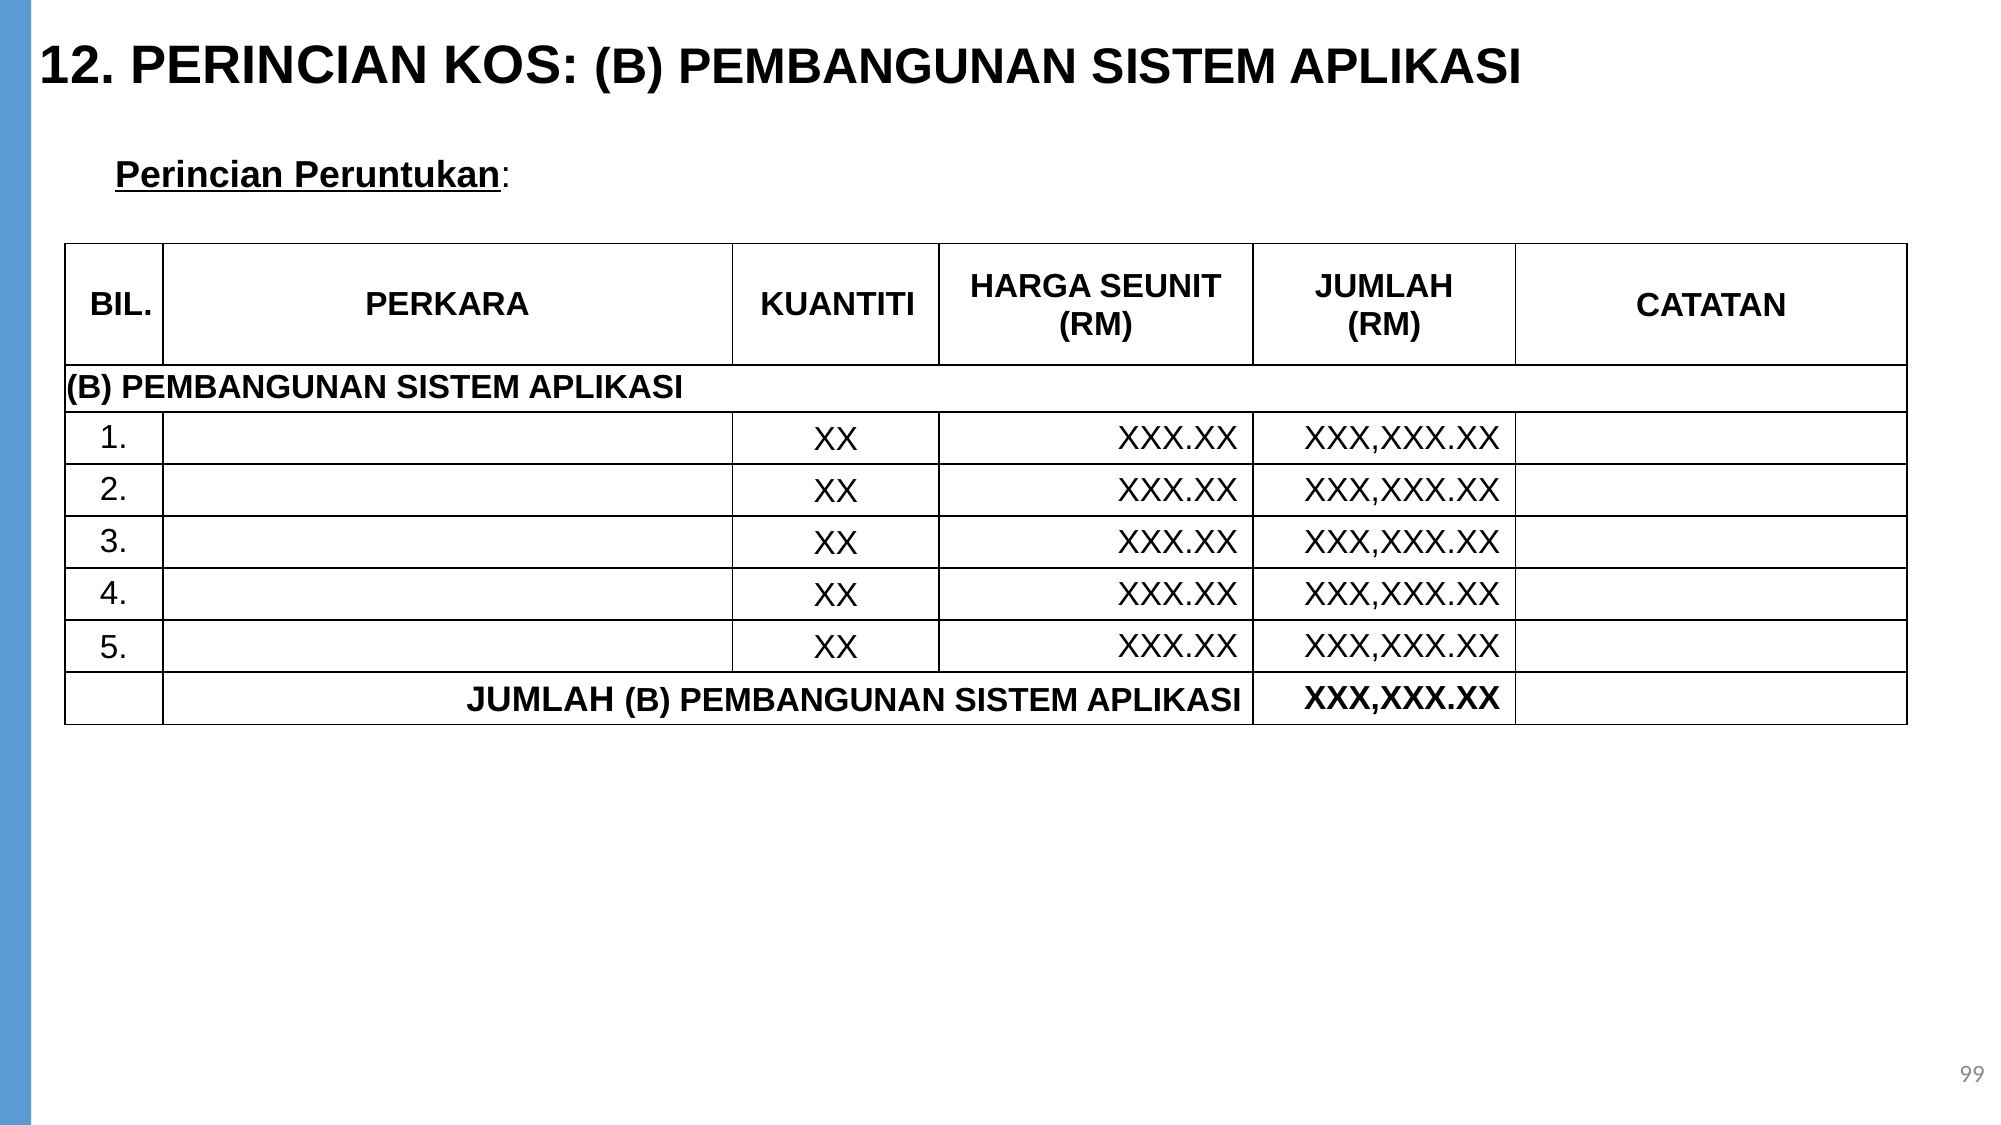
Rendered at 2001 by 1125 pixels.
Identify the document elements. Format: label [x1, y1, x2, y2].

table_cell [164, 673, 1252, 724]
table_cell [1254, 517, 1515, 567]
table_cell [164, 465, 732, 515]
table_cell [1254, 621, 1515, 671]
table_header [164, 244, 732, 364]
text_box [24, 22, 2000, 203]
table_cell [940, 517, 1252, 567]
table_cell [1254, 673, 1515, 724]
table_cell [1516, 673, 1906, 724]
table_cell [1254, 413, 1515, 463]
table_cell [164, 413, 732, 463]
table_cell [66, 517, 162, 567]
table_cell [66, 673, 162, 724]
table_cell [66, 366, 1906, 411]
table_cell [1516, 621, 1906, 671]
table_cell [1254, 569, 1515, 619]
table_cell [66, 621, 162, 671]
table_cell [164, 621, 732, 671]
table_cell [1516, 569, 1906, 619]
table_cell [940, 621, 1252, 671]
table_cell [66, 569, 162, 619]
table_cell [733, 569, 938, 619]
table_cell [1254, 465, 1515, 515]
table_header [66, 244, 162, 364]
table_cell [940, 465, 1252, 515]
table_cell [66, 413, 162, 463]
table_cell [733, 517, 938, 567]
table_cell [733, 413, 938, 463]
table_cell [940, 569, 1252, 619]
table_cell [733, 621, 938, 671]
table_cell [940, 413, 1252, 463]
table_header [940, 244, 1252, 364]
table_cell [1516, 465, 1906, 515]
table_header [1516, 244, 1906, 364]
table_header [733, 244, 938, 364]
table_cell [733, 465, 938, 515]
table_cell [164, 517, 732, 567]
table_header [1254, 244, 1515, 364]
table_cell [164, 569, 732, 619]
text_box [1549, 1042, 2000, 1103]
table_cell [1516, 413, 1906, 463]
table_cell [1516, 517, 1906, 567]
table_cell [66, 465, 162, 515]
